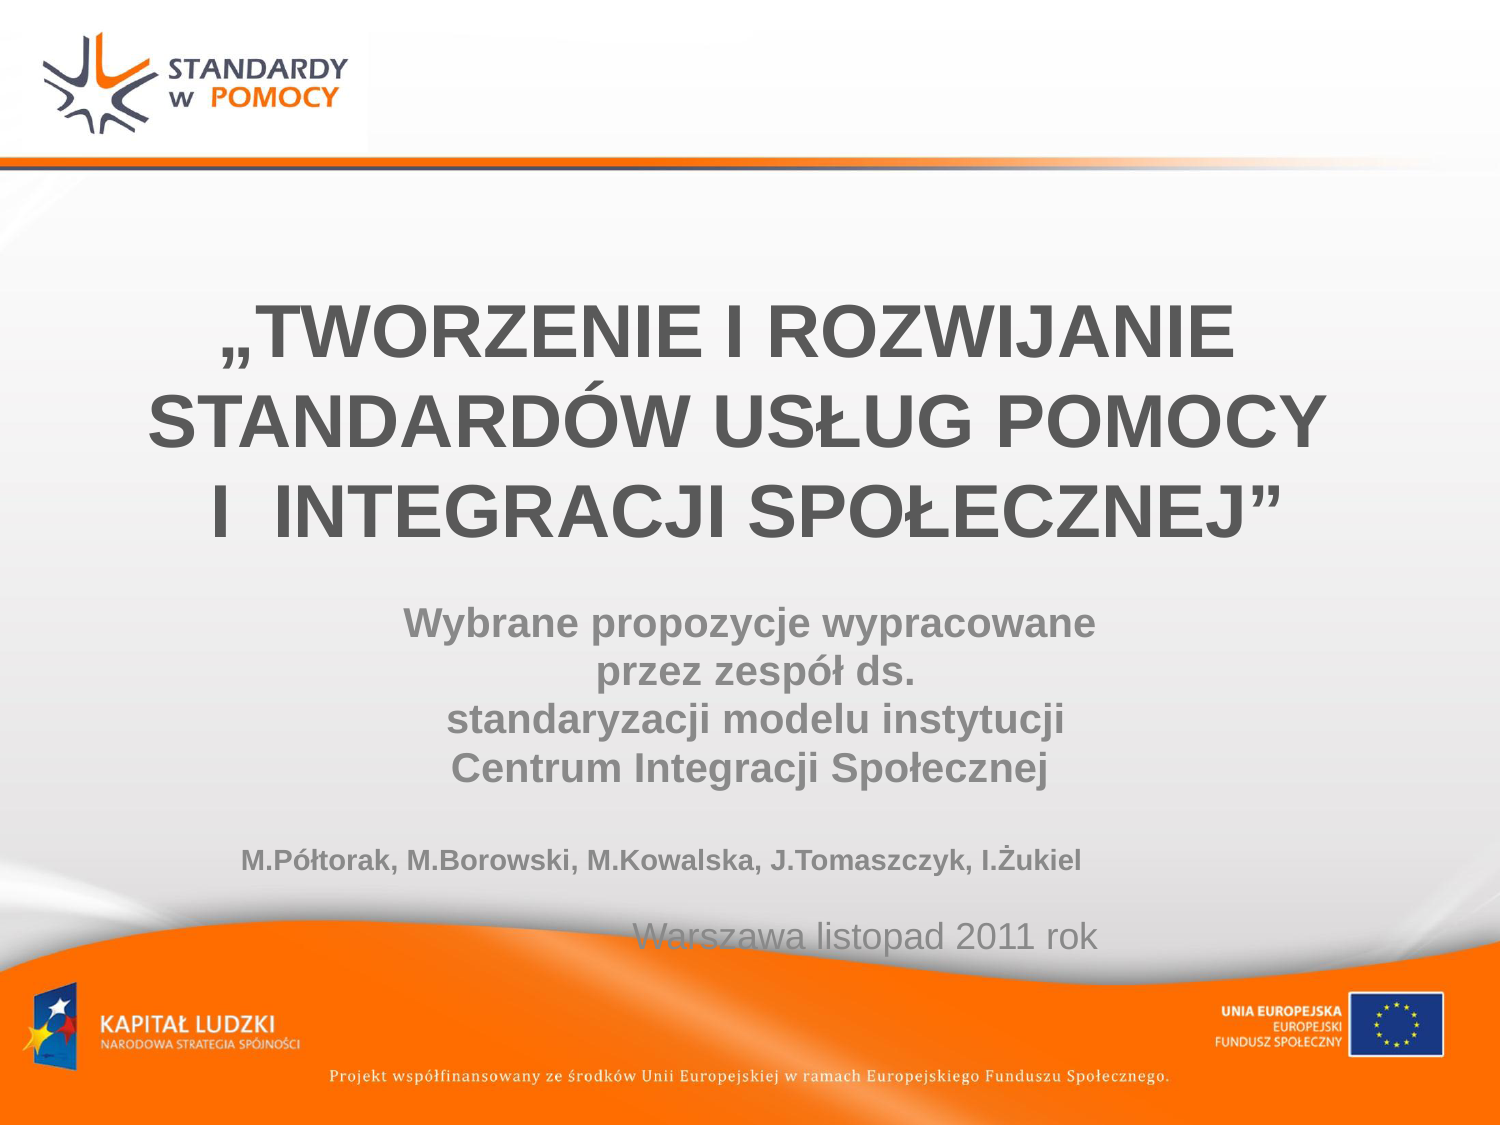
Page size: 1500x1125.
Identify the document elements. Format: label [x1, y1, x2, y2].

list [0, 0, 1500, 1125]
